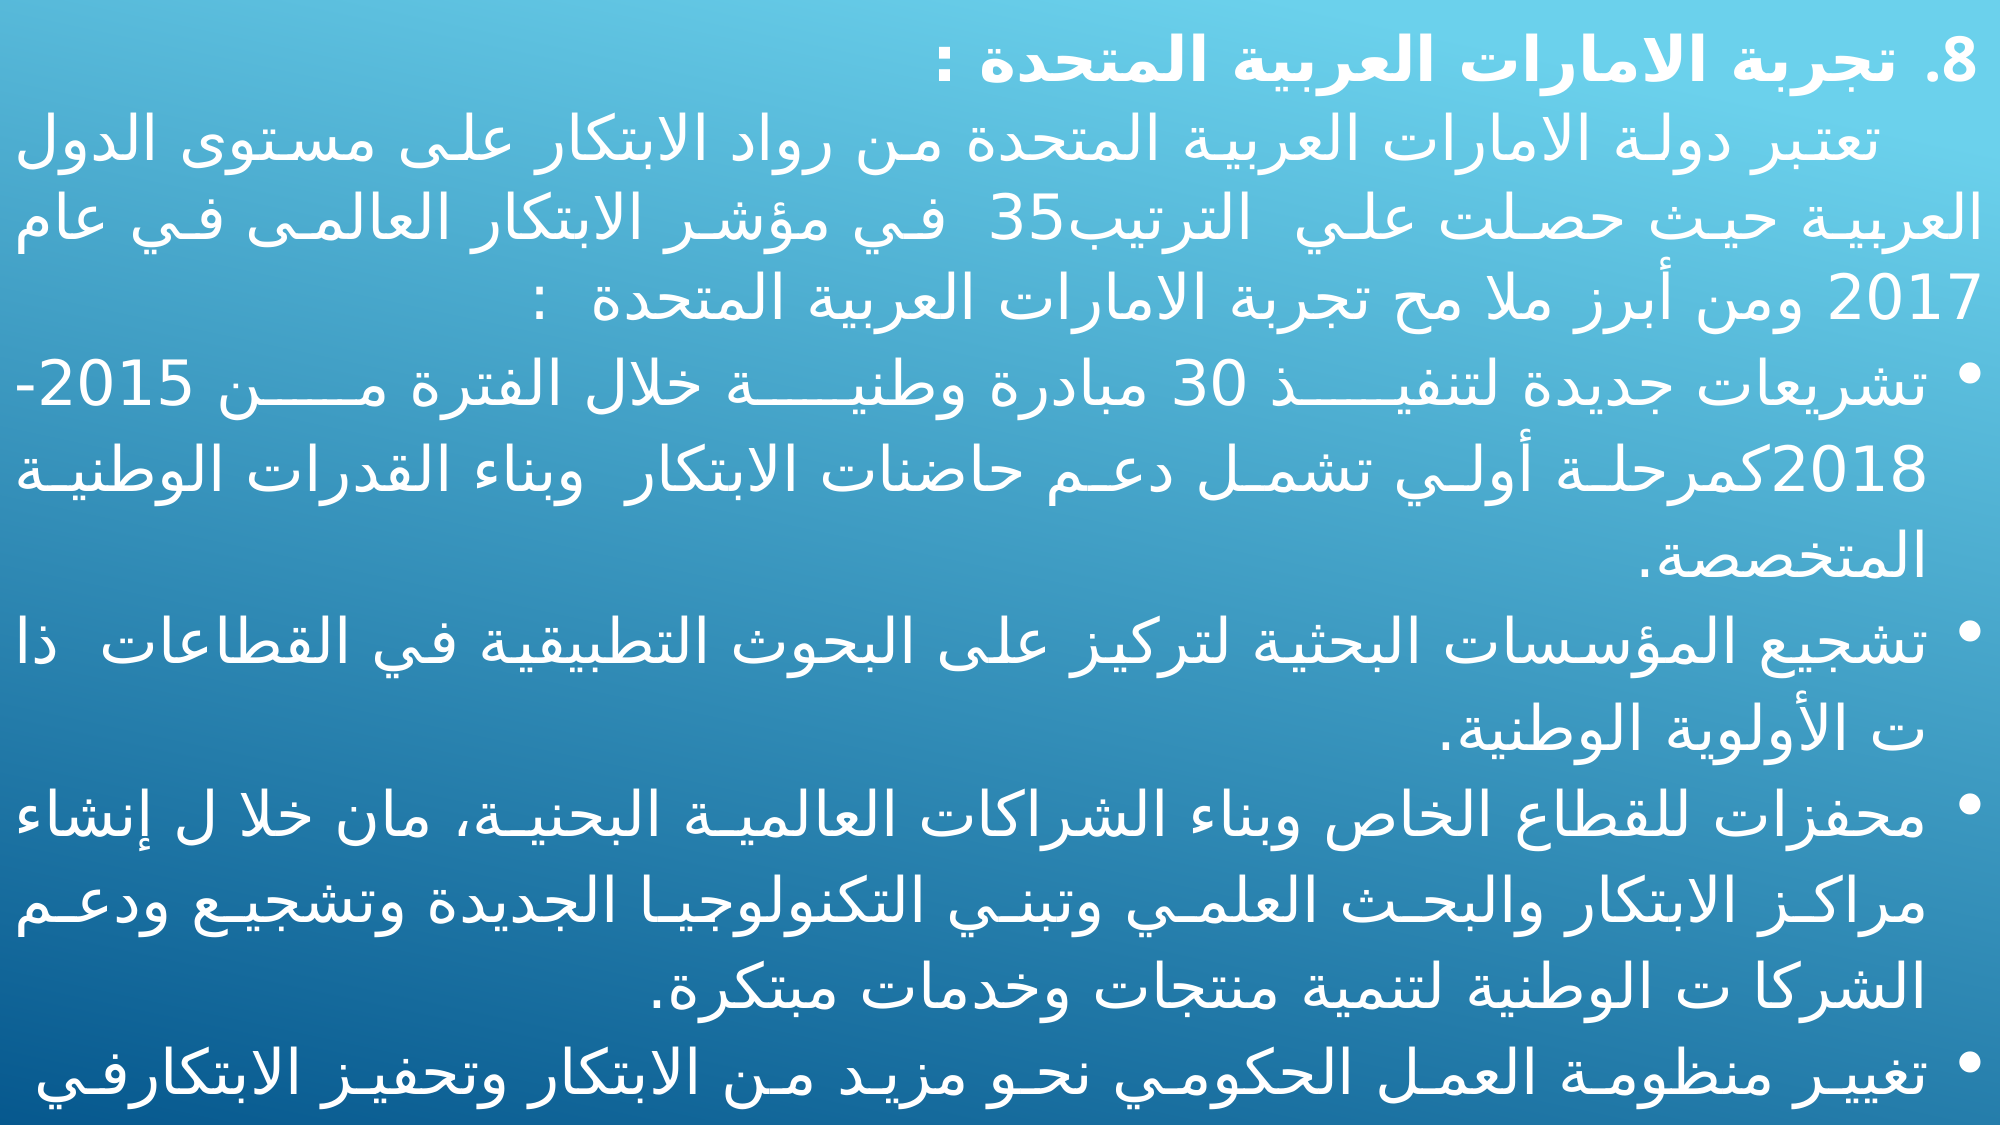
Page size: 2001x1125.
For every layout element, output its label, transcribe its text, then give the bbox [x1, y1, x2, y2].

text_box تجربة الامارات العربية المتحدة : تعتبر دولة الامارات العربية المتحدة من رواد الابتكار على مستوى الدول العربية حيث حصلت علي الترتيب35 في مؤشر الابتكار العالمى في عام 2017 ومن أبرز ملا مح تجربة الامارات العربية المتحدة : تشريعات جديدة لتنفيذ 30 مبادرة وطنية خلال الفترة من 2015-2018كمرحلة أولي تشمل دعم حاضنات الابتكار وبناء القدرات الوطنية المتخصصة. تشجيع المؤسسات البحثية لتركيز على البحوث التطبيقية في القطاعات ذا ت الأولوية الوطنية. محفزات للقطاع الخاص وبناء الشراكات العالمية البحنية، مان خلا ل إنشاء مراكز الابتكار والبحث العلمي وتبني التكنولوجيا الجديدة وتشجيع ودعم الشركا ت الوطنية لتنمية منتجات وخدمات مبتكرة. تغيير منظومة العمل الحكومي نحو مزيد من الابتكار وتحفيز الابتكارفي القطاعات الرئيسية ومعظمها تخدم التنمية الصناعية المستدامة، وتضم هذه القطاعا ت الطاقة المتجددة و النقل و التعليم و الصحة و المياه و التكنولوجيا والفضاء. [0, 0, 2000, 1125]
